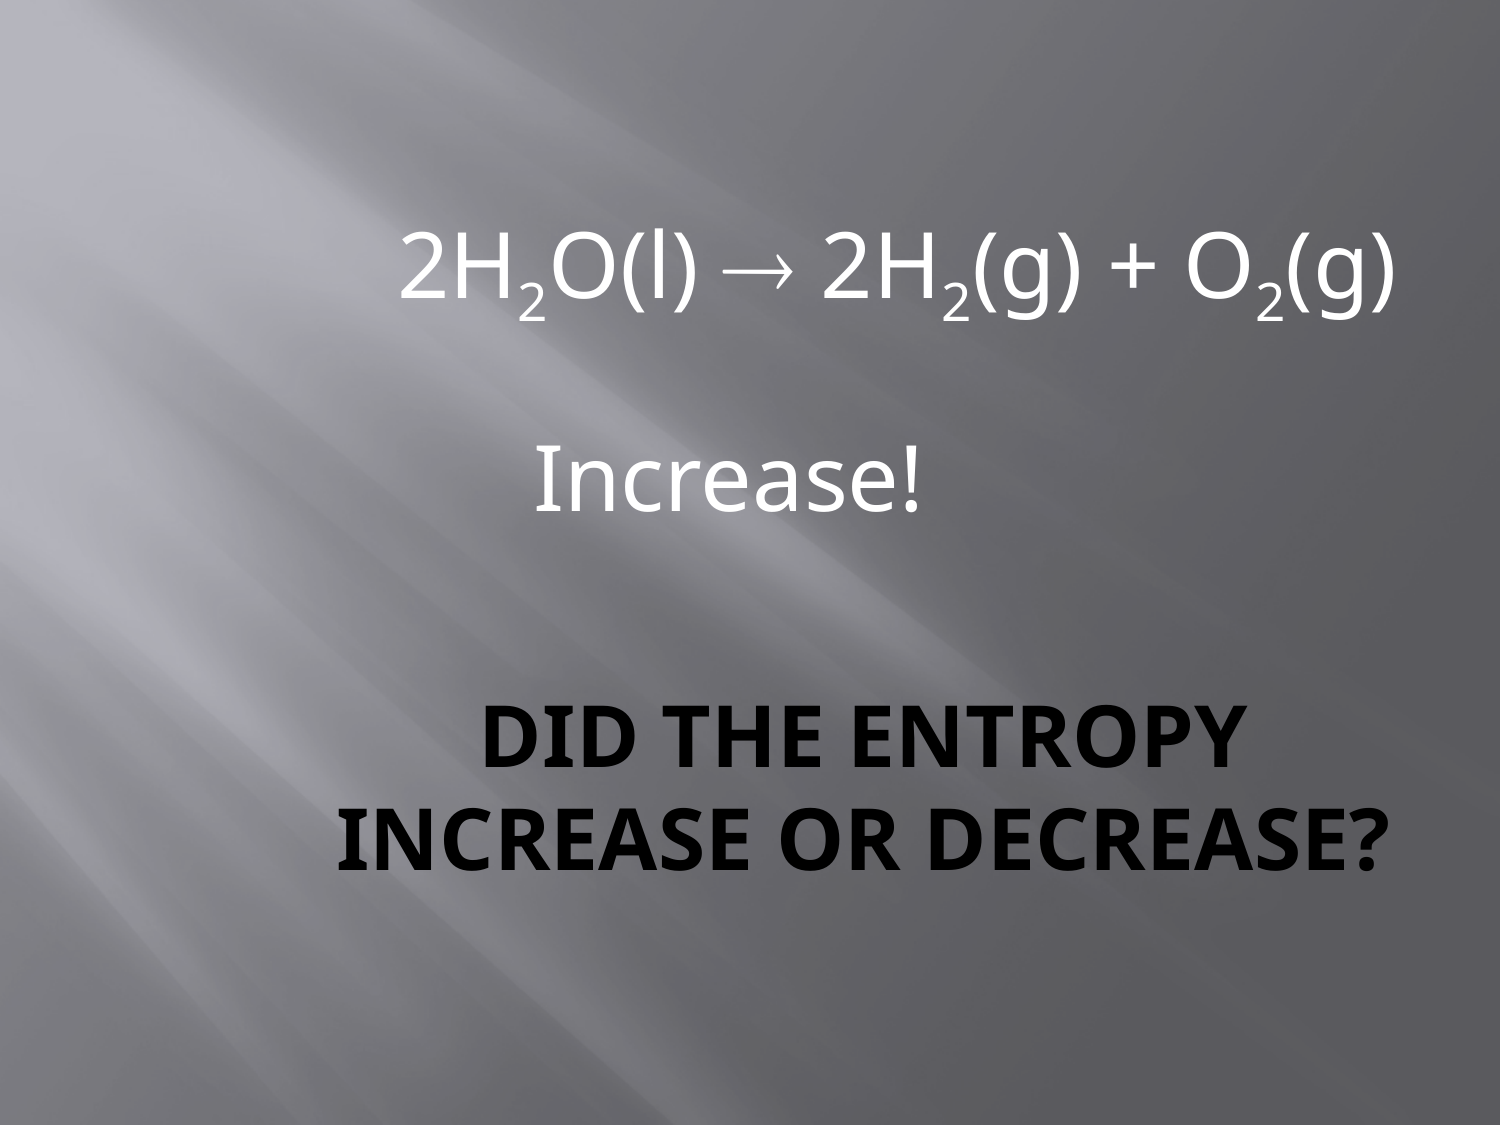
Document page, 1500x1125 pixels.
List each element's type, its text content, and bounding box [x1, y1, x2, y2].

text_box Increase! [518, 412, 940, 538]
subtitle 2H2O(l)  2H2(g) + O2(g) [344, 200, 1450, 538]
title Did the entropy increase or decrease? [328, 650, 1400, 888]
